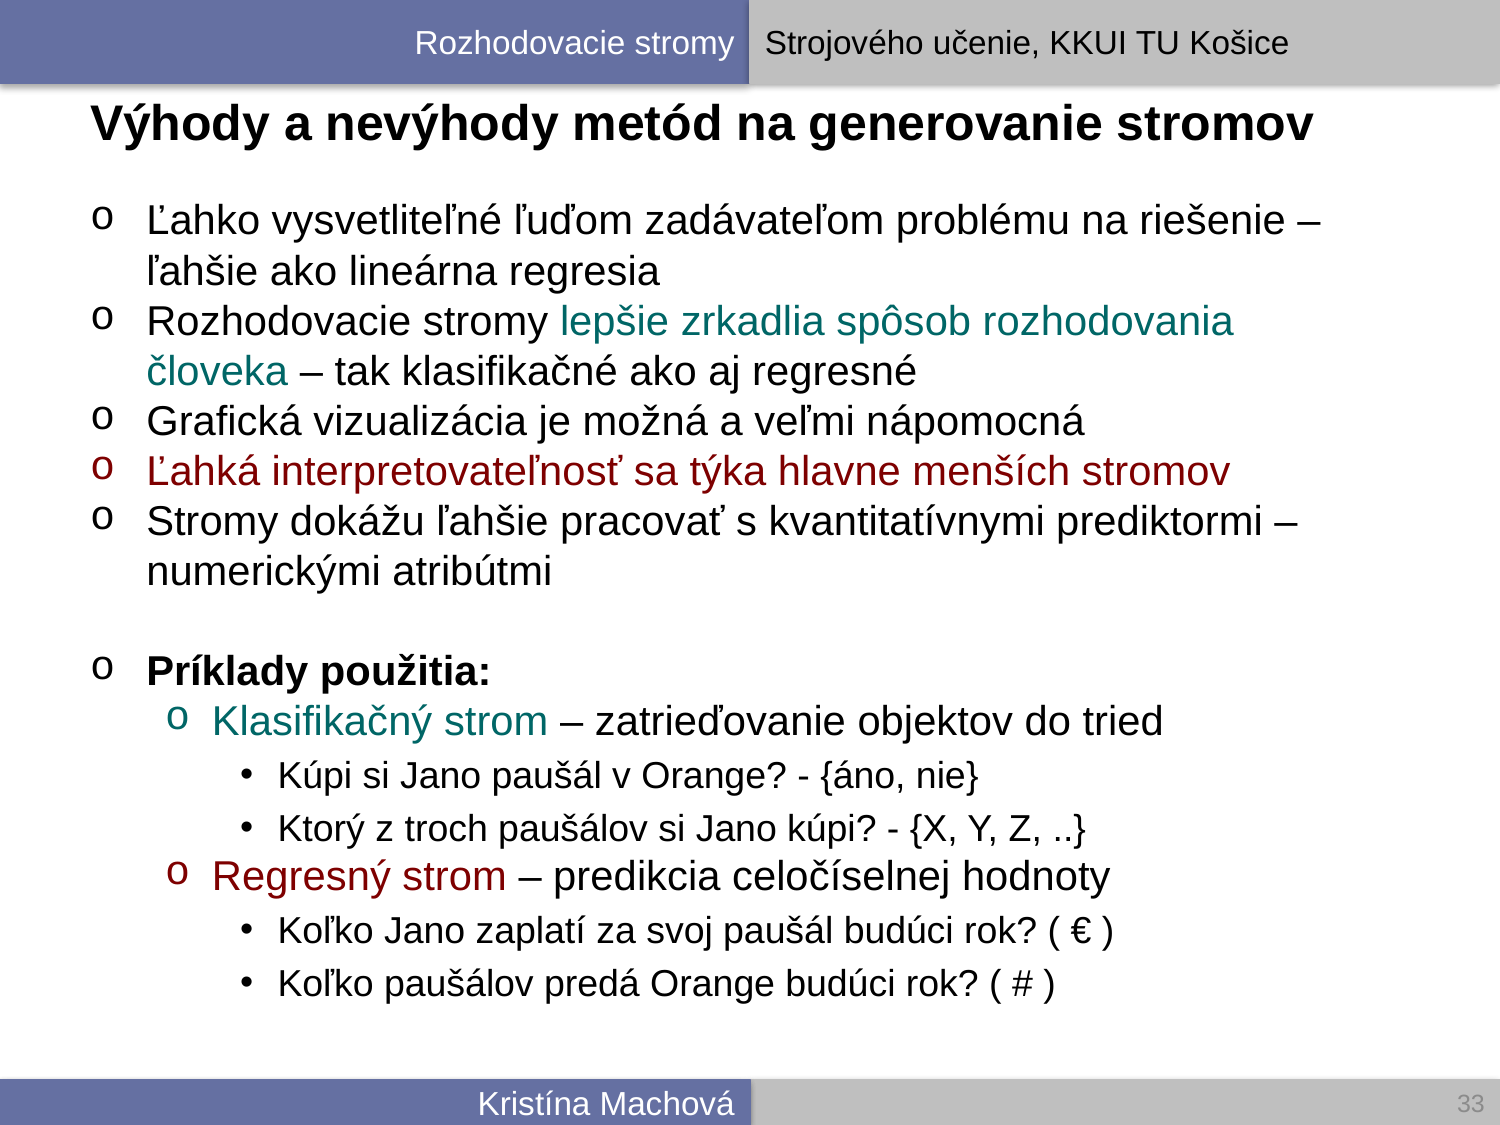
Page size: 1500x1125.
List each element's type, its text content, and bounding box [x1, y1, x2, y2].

title Výhody a nevýhody metód na generovanie stromov [75, 83, 1425, 159]
slide_number 33 [987, 1079, 1500, 1125]
list Ľahko vysvetliteľné ľuďom zadávateľom problému na riešenie – ľahšie ako lineárna regresia Rozhodovacie stromy lepšie zrkadlia spôsob rozhodovania človeka – tak klasifikačné ako aj regresné Grafická vizualizácia je možná a veľmi nápomocná Ľahká interpretovateľnosť sa týka hlavne menších stromov Stromy dokážu ľahšie pracovať s kvantitatívnymi prediktormi – numerickými atribútmi Príklady použitia: Klasifikačný strom – zatrieďovanie objektov do tried Kúpi si Jano paušál v Orange? - {áno, nie} Ktorý z troch paušálov si Jano kúpi? - {X, Y, Z, ..} Regresný strom – predikcia celočíselnej hodnoty Koľko Jano zaplatí za svoj paušál budúci rok? ( € ) Koľko paušálov predá Orange budúci rok? ( # ) [75, 185, 1379, 1042]
